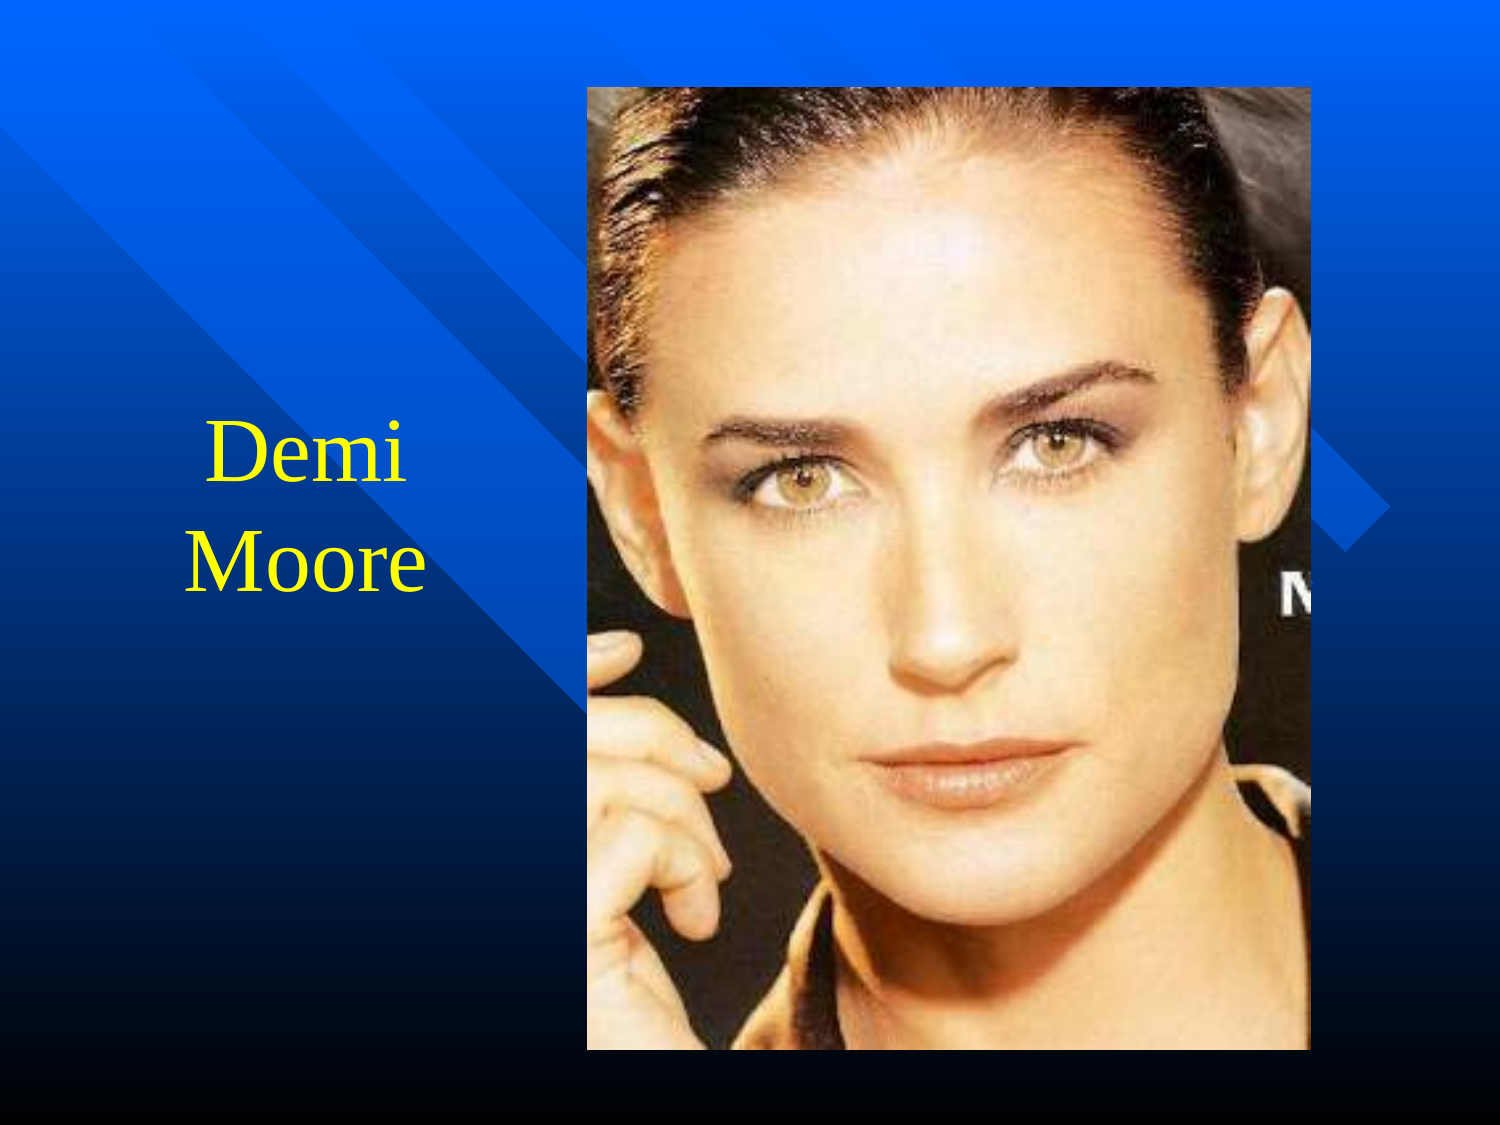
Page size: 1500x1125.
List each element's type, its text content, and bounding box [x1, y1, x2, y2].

picture [587, 87, 1311, 1051]
title Demi Moore [112, 99, 500, 900]
